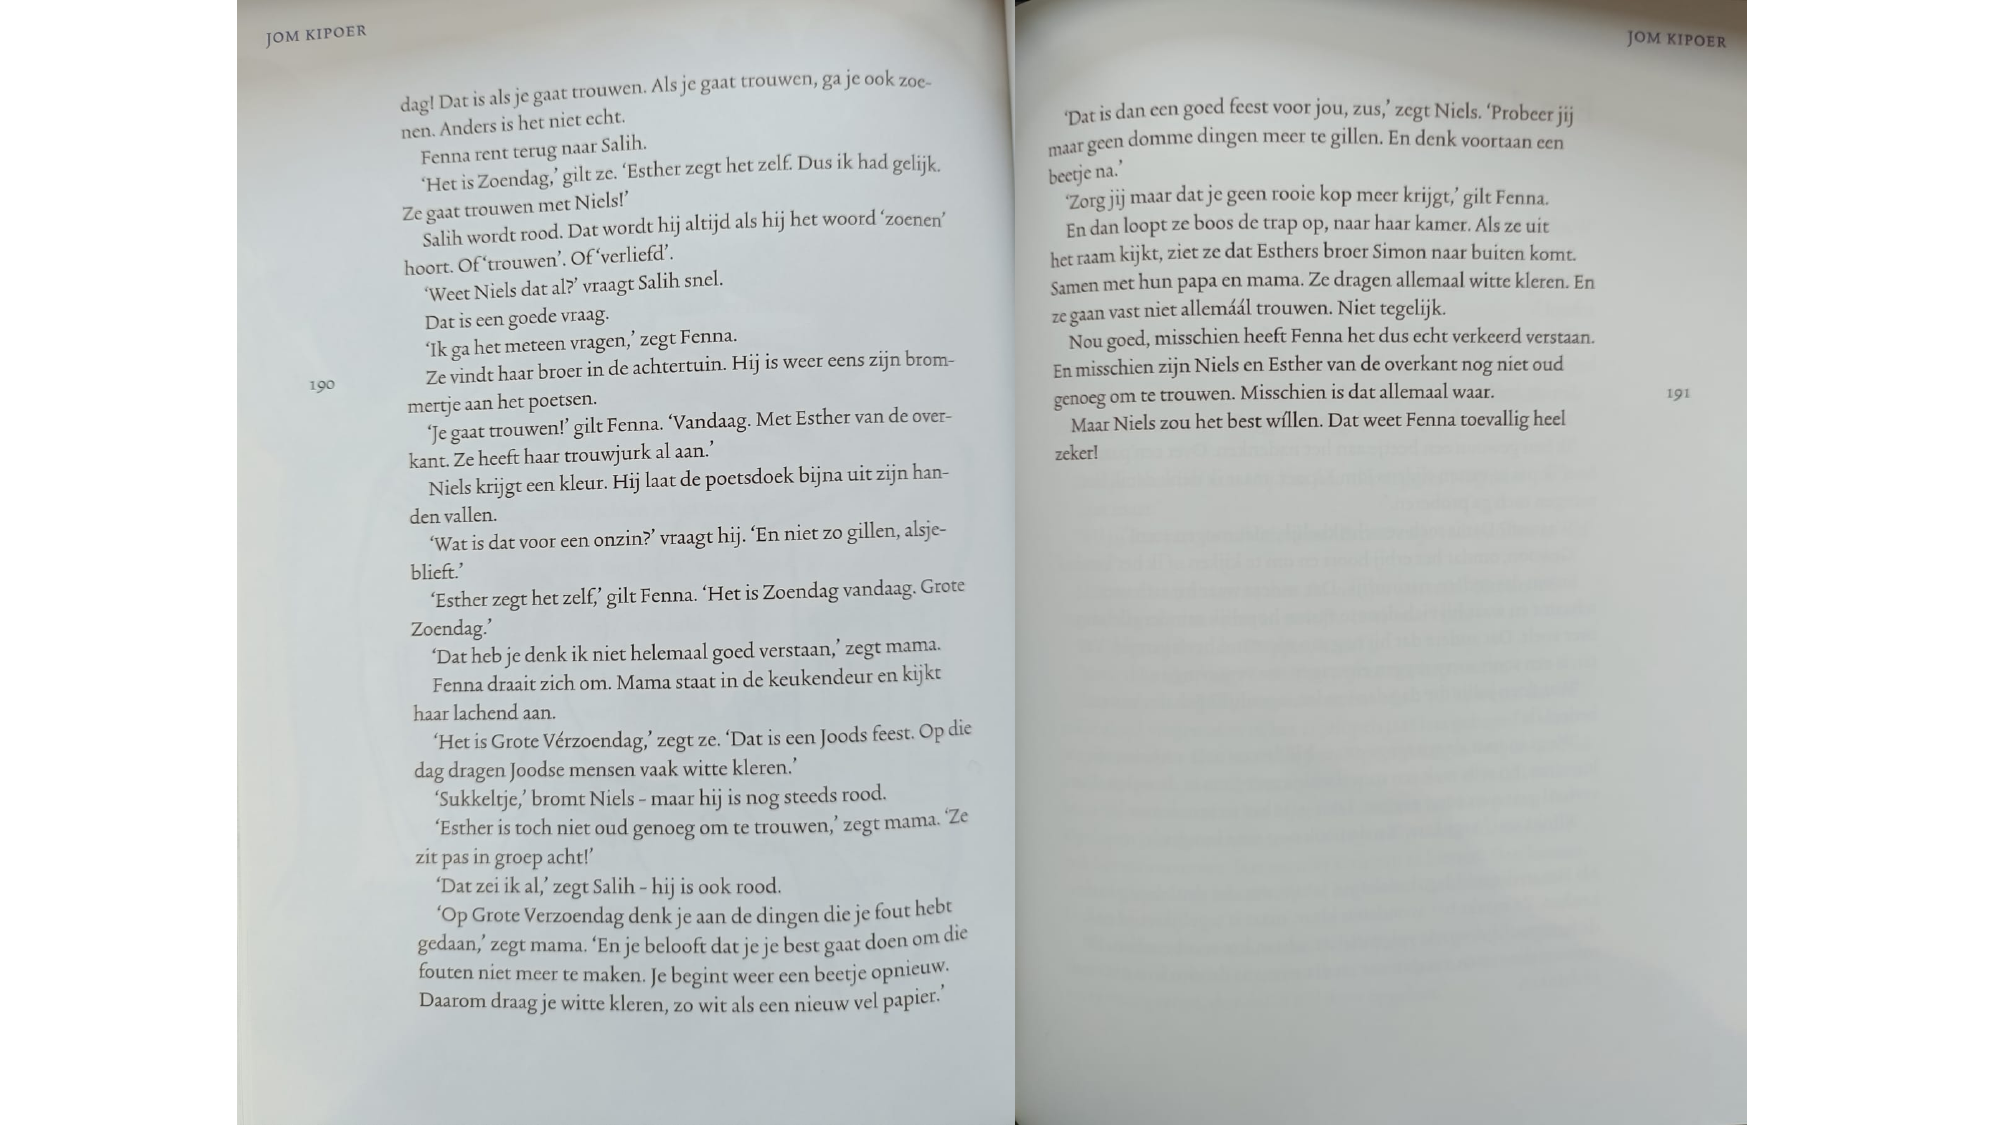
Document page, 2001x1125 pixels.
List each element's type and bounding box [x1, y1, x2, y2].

picture [237, 0, 1747, 1125]
